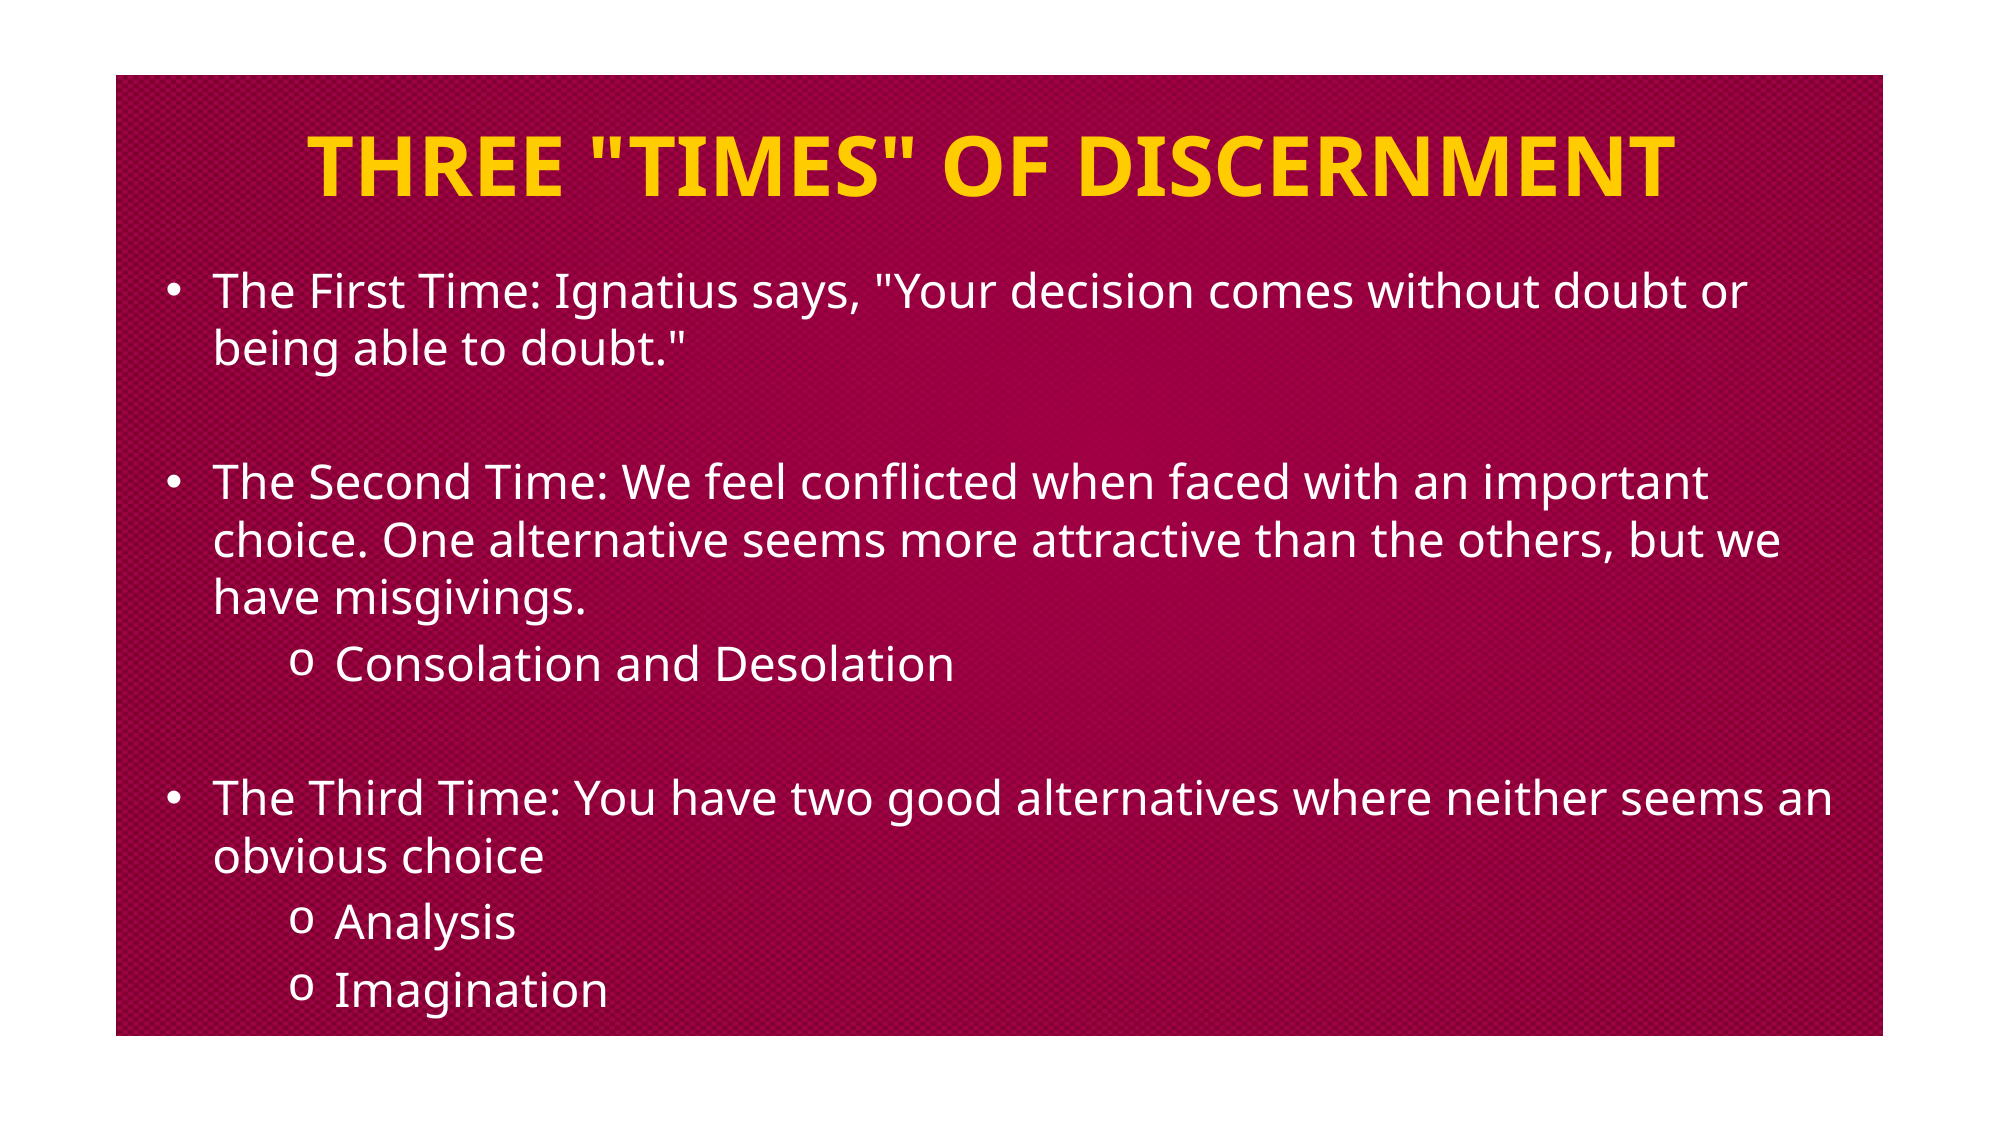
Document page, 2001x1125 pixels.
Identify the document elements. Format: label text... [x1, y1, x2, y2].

title Three "Times" of Discernment [272, 105, 1727, 218]
text_box The First Time: Ignatius says, "Your decision comes without doubt or being able to doubt." The Second Time: We feel conflicted when faced with an important choice. One alternative seems more attractive than the others, but we have misgivings. Consolation and Desolation The Third Time: You have two good alternatives where neither seems an obvious choice Analysis Imagination [150, 252, 1872, 1007]
picture [116, 75, 1883, 1036]
